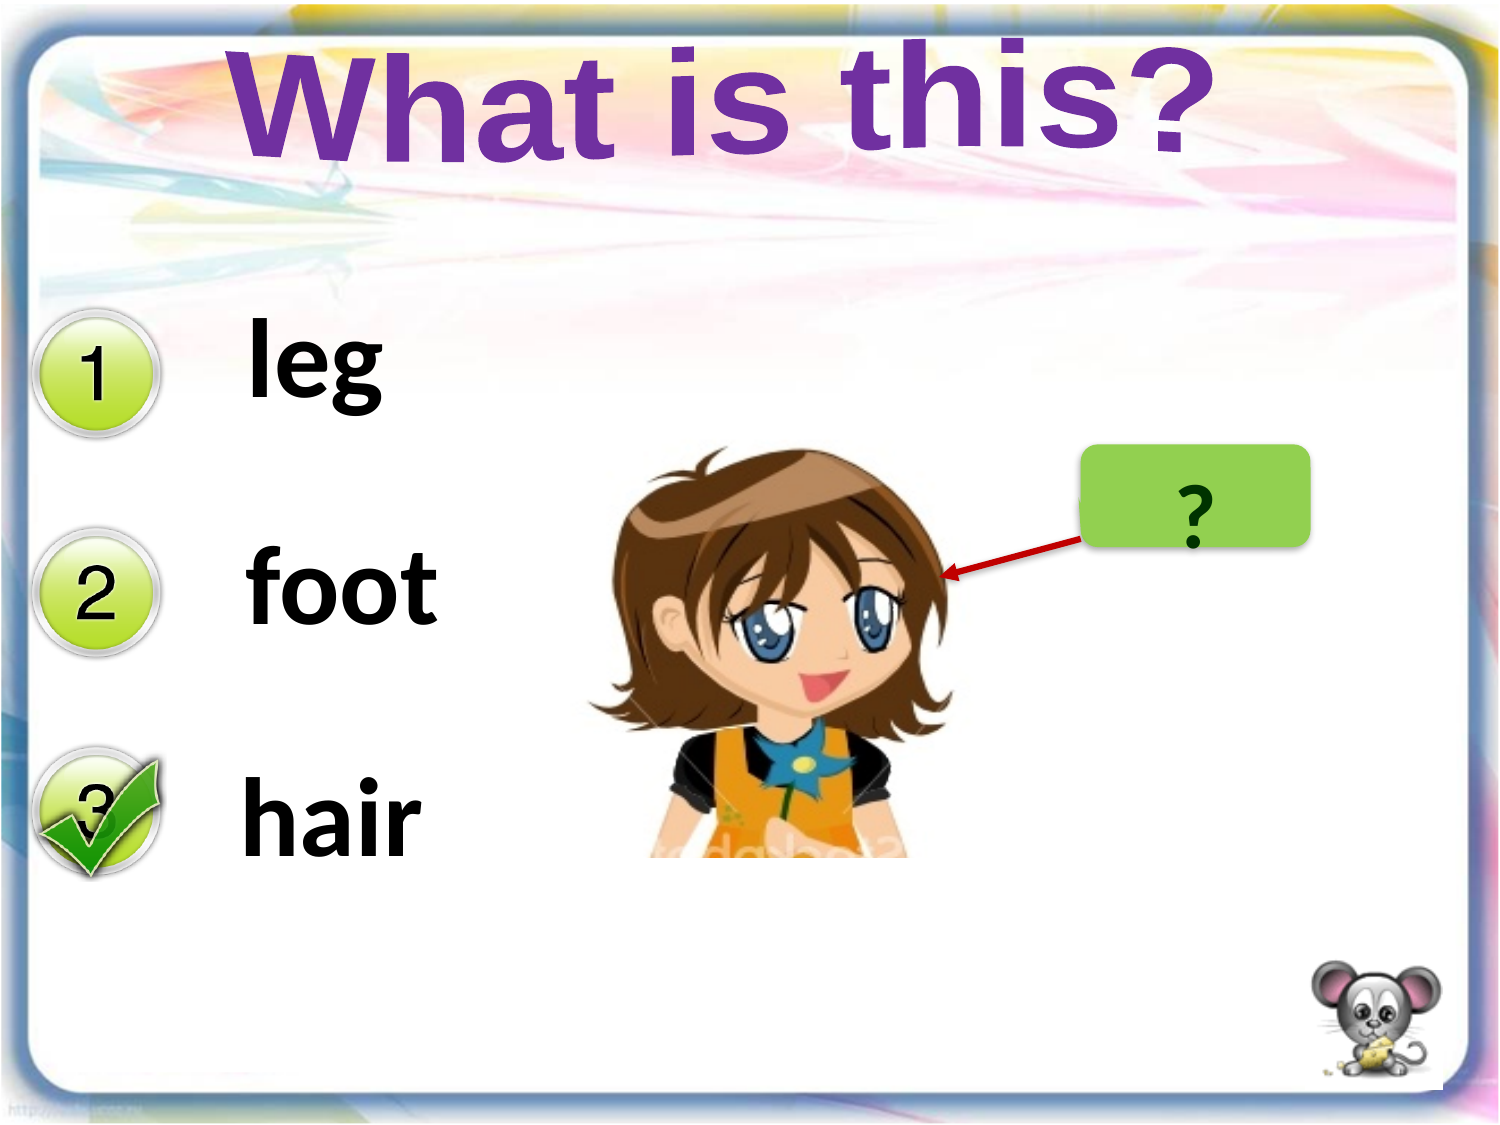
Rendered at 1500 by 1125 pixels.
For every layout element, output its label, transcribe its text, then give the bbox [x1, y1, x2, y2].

picture [0, 3, 1500, 1125]
text_box ? [1120, 475, 1311, 548]
list leg [231, 323, 1444, 475]
list hair [225, 711, 1437, 912]
list foot [230, 550, 449, 703]
